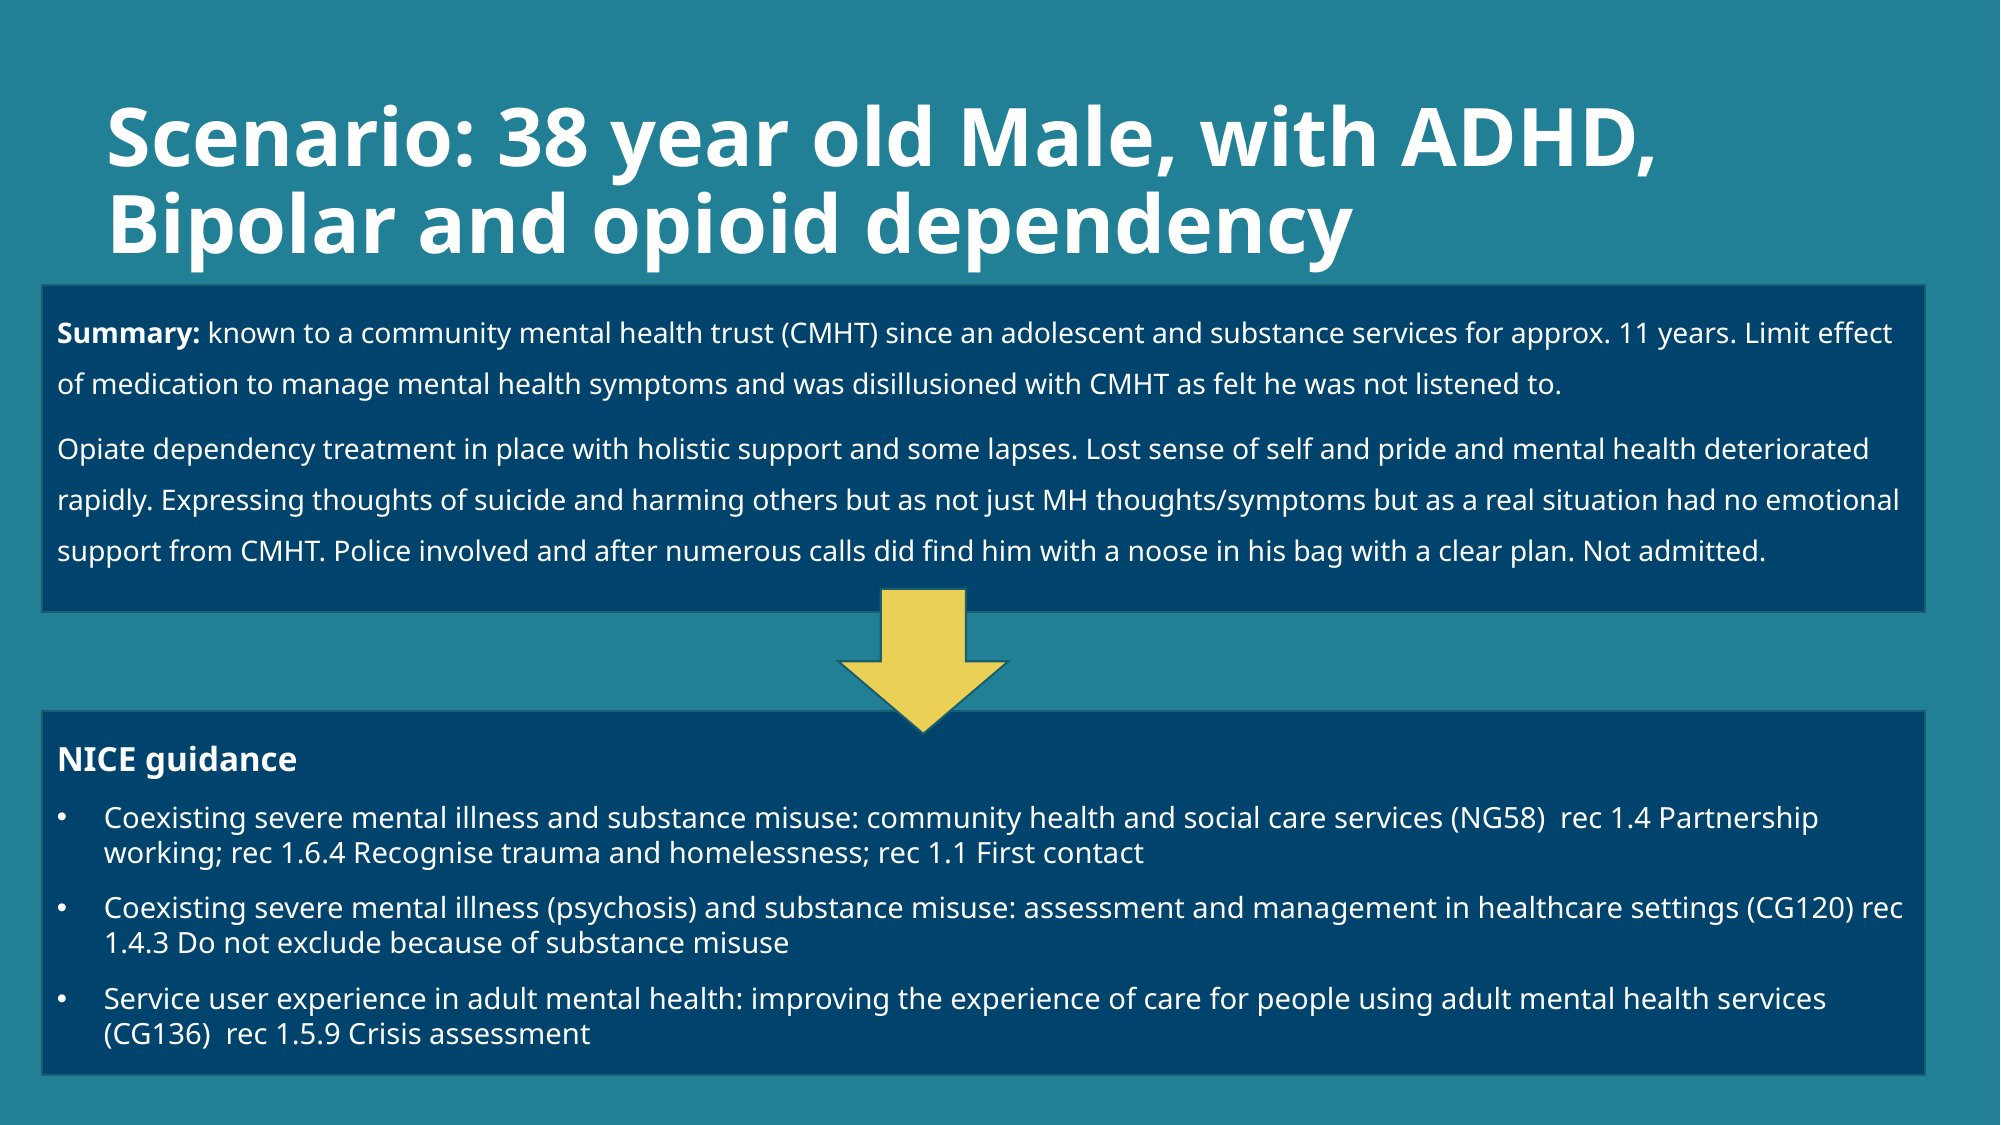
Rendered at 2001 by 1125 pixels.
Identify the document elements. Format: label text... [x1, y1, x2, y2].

title Scenario: 38 year old Male, with ADHD, Bipolar and opioid dependency [91, 89, 1926, 280]
text_box NICE guidance Coexisting severe mental illness and substance misuse: community health and social care services (NG58) rec 1.4 Partnership working; rec 1.6.4 Recognise trauma and homelessness; rec 1.1 First contact Coexisting severe mental illness (psychosis) and substance misuse: assessment and management in healthcare settings (CG120) rec 1.4.3 Do not exclude because of substance misuse Service user experience in adult mental health: improving the experience of care for people using adult mental health services (CG136) rec 1.5.9 Crisis assessment [41, 710, 1926, 1076]
list Summary: known to a community mental health trust (CMHT) since an adolescent and substance services for approx. 11 years. Limit effect of medication to manage mental health symptoms and was disillusioned with CMHT as felt he was not listened to. Opiate dependency treatment in place with holistic support and some lapses. Lost sense of self and pride and mental health deteriorated rapidly. Expressing thoughts of suicide and harming others but as not just MH thoughts/symptoms but as a real situation had no emotional support from CMHT. Police involved and after numerous calls did find him with a noose in his bag with a clear plan. Not admitted. [41, 284, 1926, 613]
text_box [835, 587, 1012, 736]
